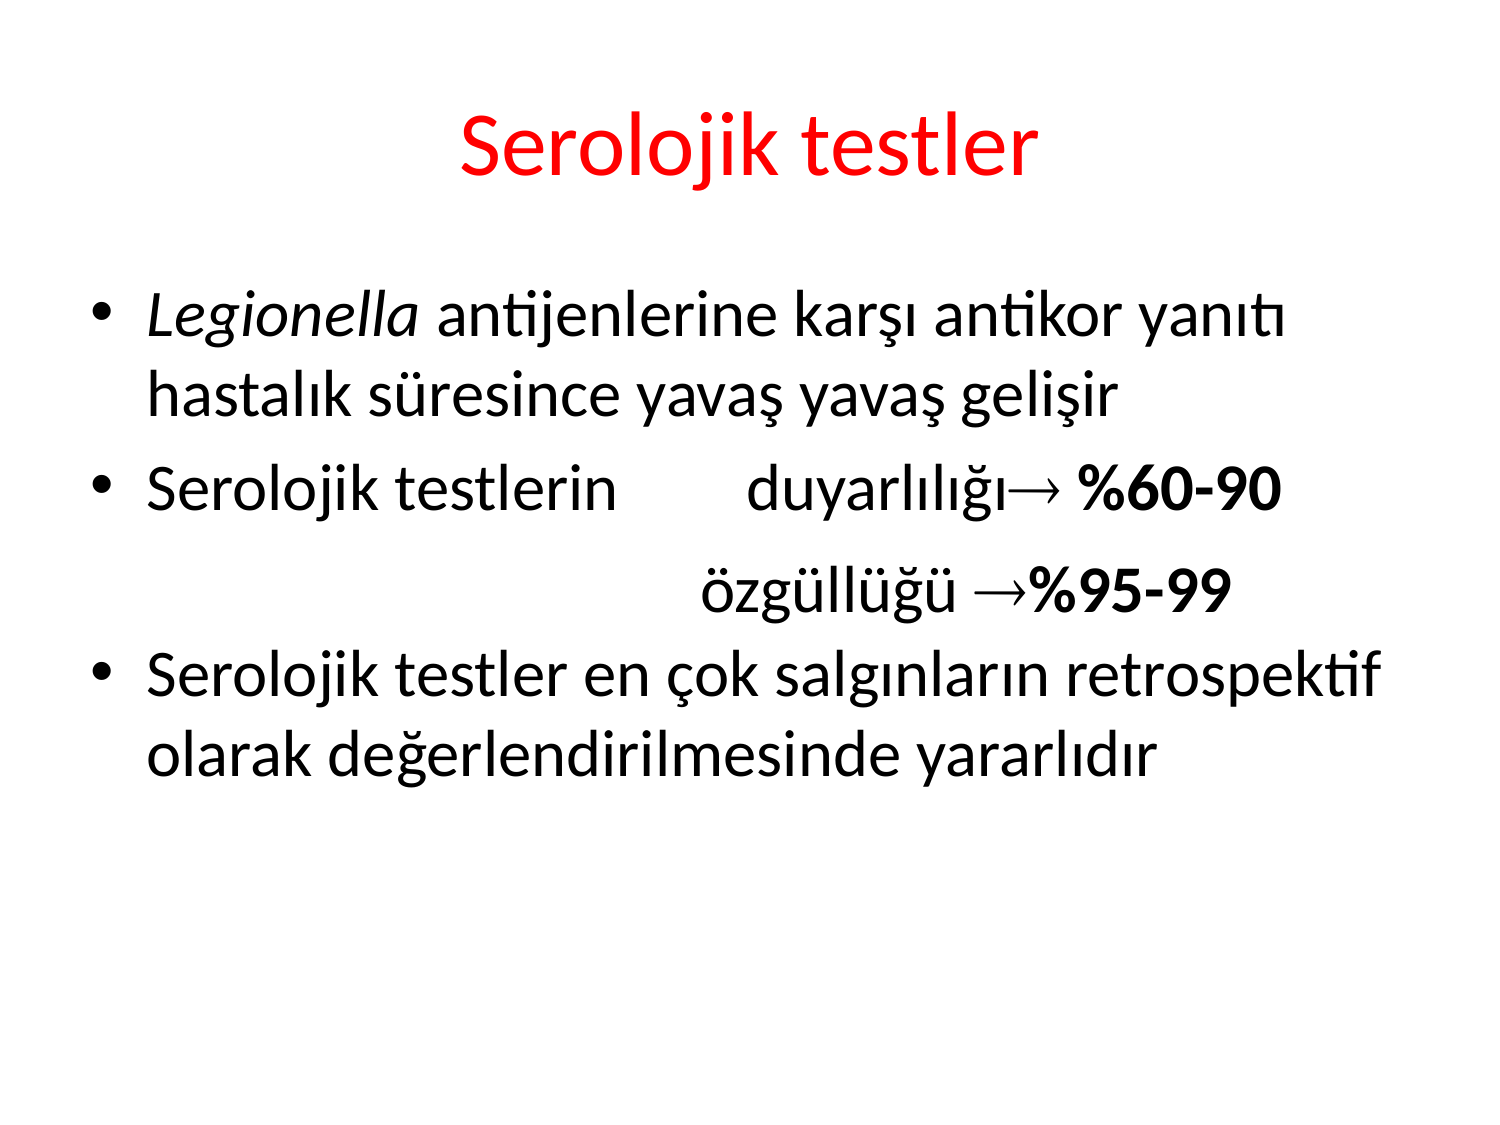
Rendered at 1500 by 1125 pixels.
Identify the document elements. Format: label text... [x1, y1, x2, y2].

title Serolojik testler [75, 45, 1425, 233]
text_box özgüllüğü %95-99 [584, 538, 1385, 634]
list Legionella antijenlerine karşı antikor yanıtı hastalık süresince yavaş yavaş gelişir Serolojik testlerin duyarlılığı %60-90 Serolojik testler en çok salgınların retrospektif olarak değerlendirilmesinde yararlıdır [75, 262, 1425, 1005]
